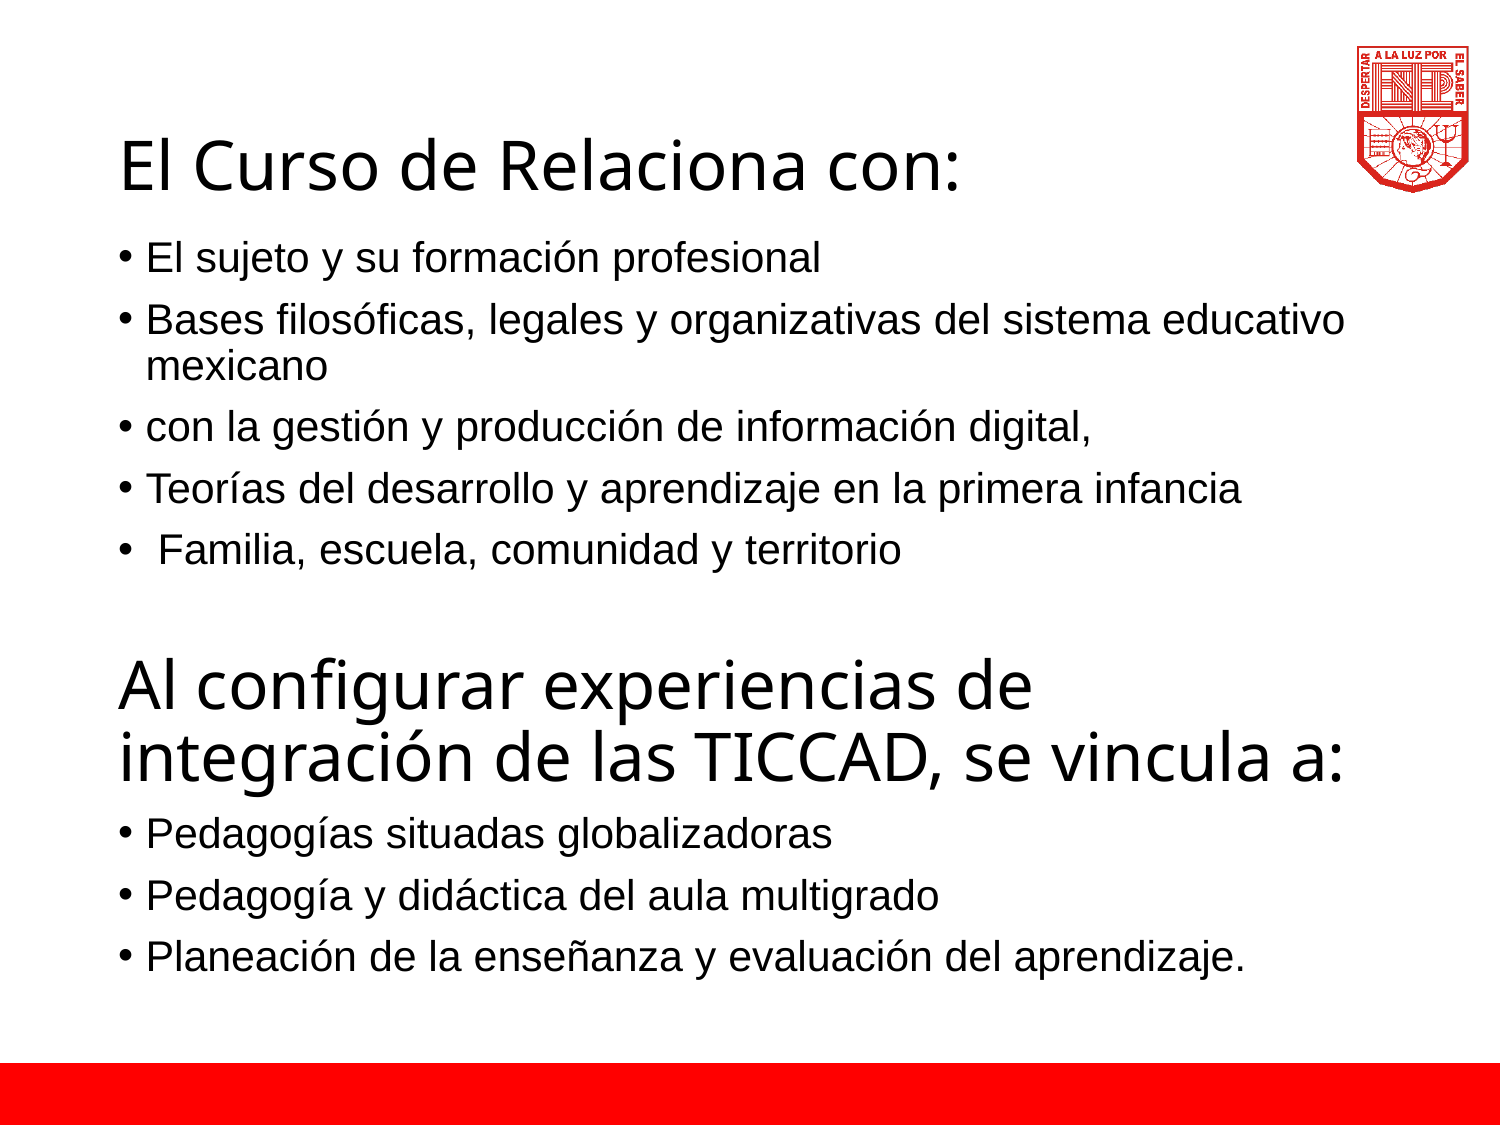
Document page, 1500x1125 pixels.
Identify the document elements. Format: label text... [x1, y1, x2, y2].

title El Curso de Relaciona con: [103, 59, 1397, 228]
picture [1341, 27, 1484, 211]
list El sujeto y su formación profesional Bases filosóficas, legales y organizativas del sistema educativo mexicano con la gestión y producción de información digital, Teorías del desarrollo y aprendizaje en la primera infancia Familia, escuela, comunidad y territorio Al configurar experiencias de integración de las TICCAD, se vincula a: Pedagogías situadas globalizadoras Pedagogía y didáctica del aula multigrado Planeación de la enseñanza y evaluación del aprendizaje. [103, 228, 1397, 994]
